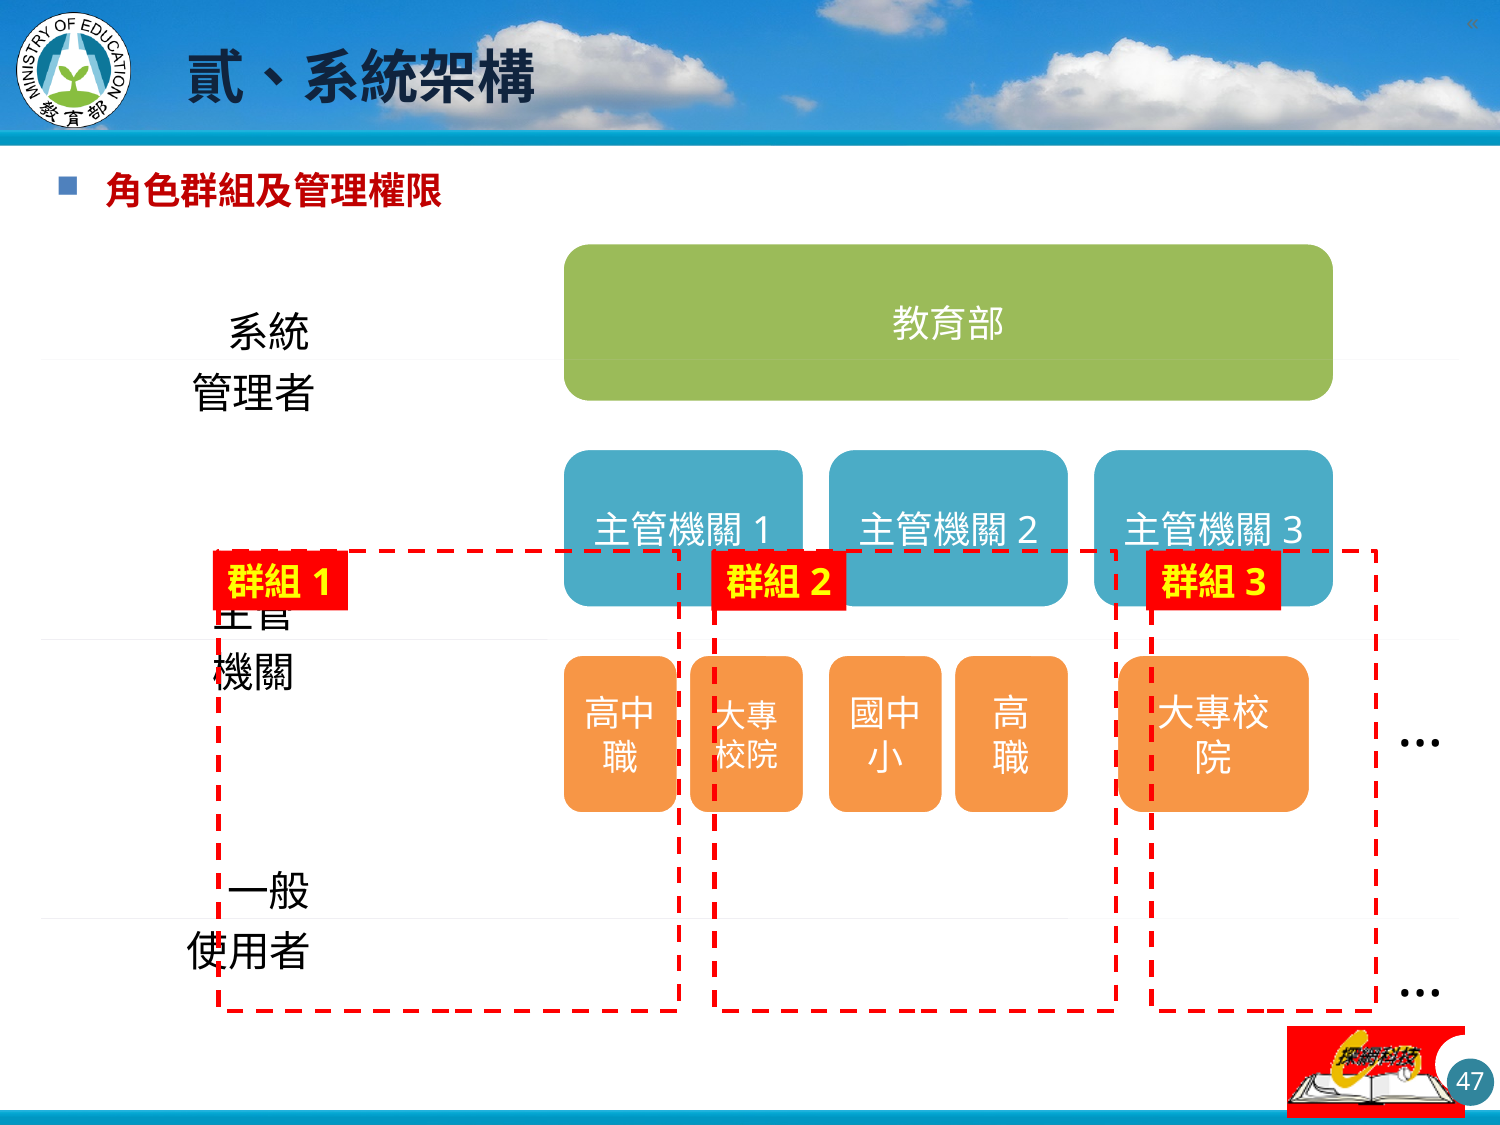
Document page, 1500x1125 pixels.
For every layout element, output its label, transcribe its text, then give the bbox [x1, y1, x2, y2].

picture [0, 0, 1500, 131]
slide_number 47 [1446, 1058, 1495, 1106]
picture [0, 1036, 1500, 1117]
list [40, 243, 1460, 1036]
picture [1460, 1026, 1465, 1035]
title 貳、系統架構 [171, 30, 1425, 126]
list 角色群組及管理權限 [41, 137, 1459, 220]
